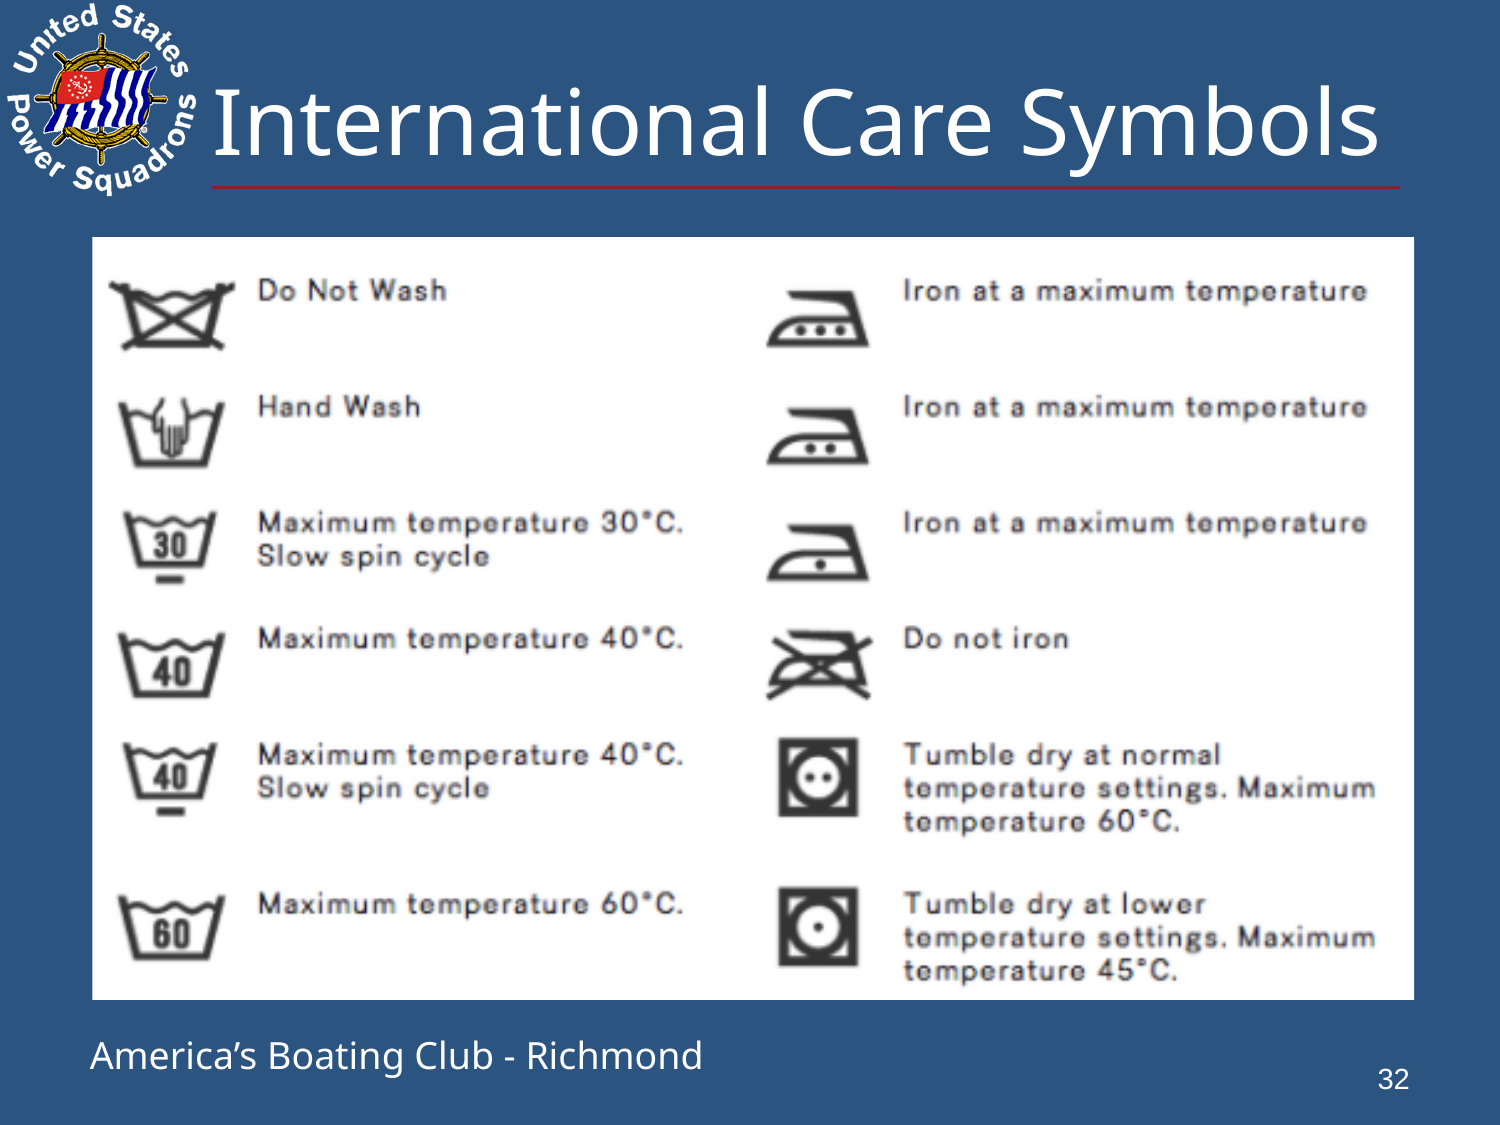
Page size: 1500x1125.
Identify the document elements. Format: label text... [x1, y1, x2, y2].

slide_number 32 [1074, 1024, 1426, 1103]
title International Care Symbols [74, 62, 1426, 176]
picture [92, 237, 1415, 1001]
picture [0, 0, 200, 199]
